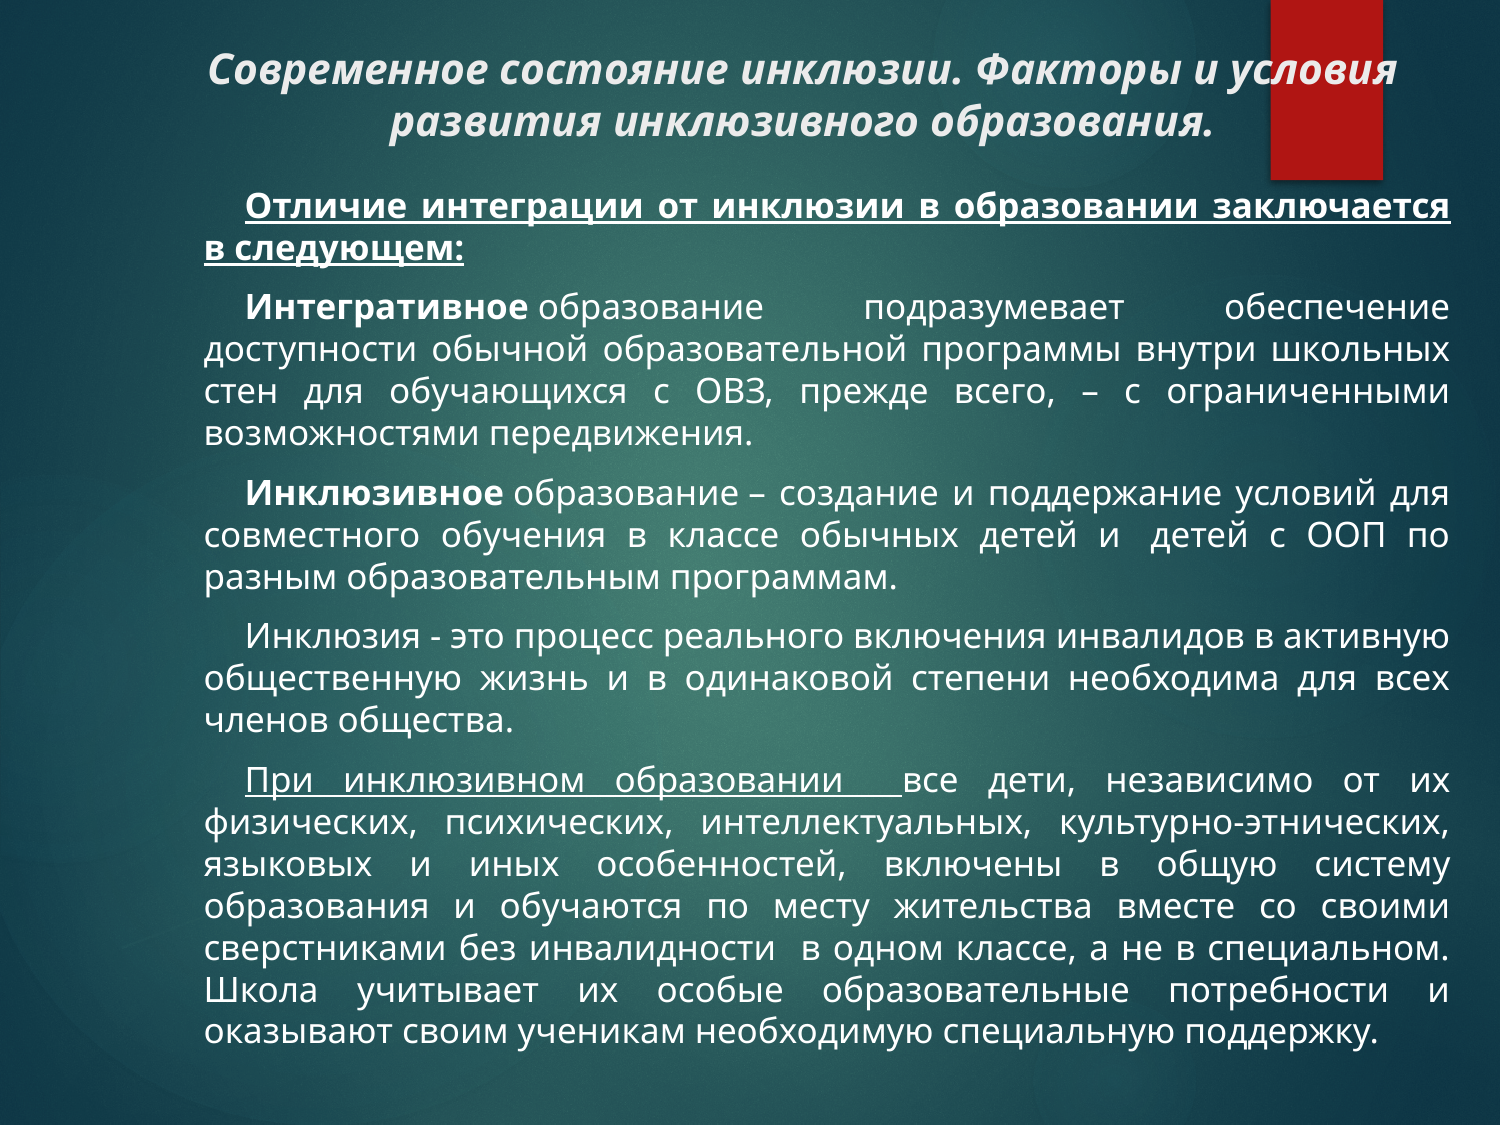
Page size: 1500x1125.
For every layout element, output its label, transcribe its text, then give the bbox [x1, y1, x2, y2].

title Современное состояние инклюзии. Факторы и условия развития инклюзивного образования. [140, 35, 1466, 153]
list Отличие интеграции от инклюзии в образовании заключается в следующем: Интегративное образование подразумевает обеспечение доступности обычной образовательной программы внутри школьных стен для обучающихся с ОВЗ, прежде всего, – с ограниченными возможностями передвижения. Инклюзивное образование – создание и поддержание условий для совместного обучения в классе обычных детей и детей с ООП по разным образовательным программам. Инклюзия - это процесс реального включения инвалидов в активную общественную жизнь и в одинаковой степени необходима для всех членов общества. При инклюзивном образовании все дети, независимо от их физических, психических, интеллектуальных, культурно-этнических, языковых и иных особенностей, включены в общую систему образования и обучаются по месту жительства вместе со своими сверстниками без инвалидности в одном классе, а не в специальном. Школа учитывает их особые образовательные потребности и оказывают своим ученикам необходимую специальную поддержку. [175, 175, 1466, 1079]
